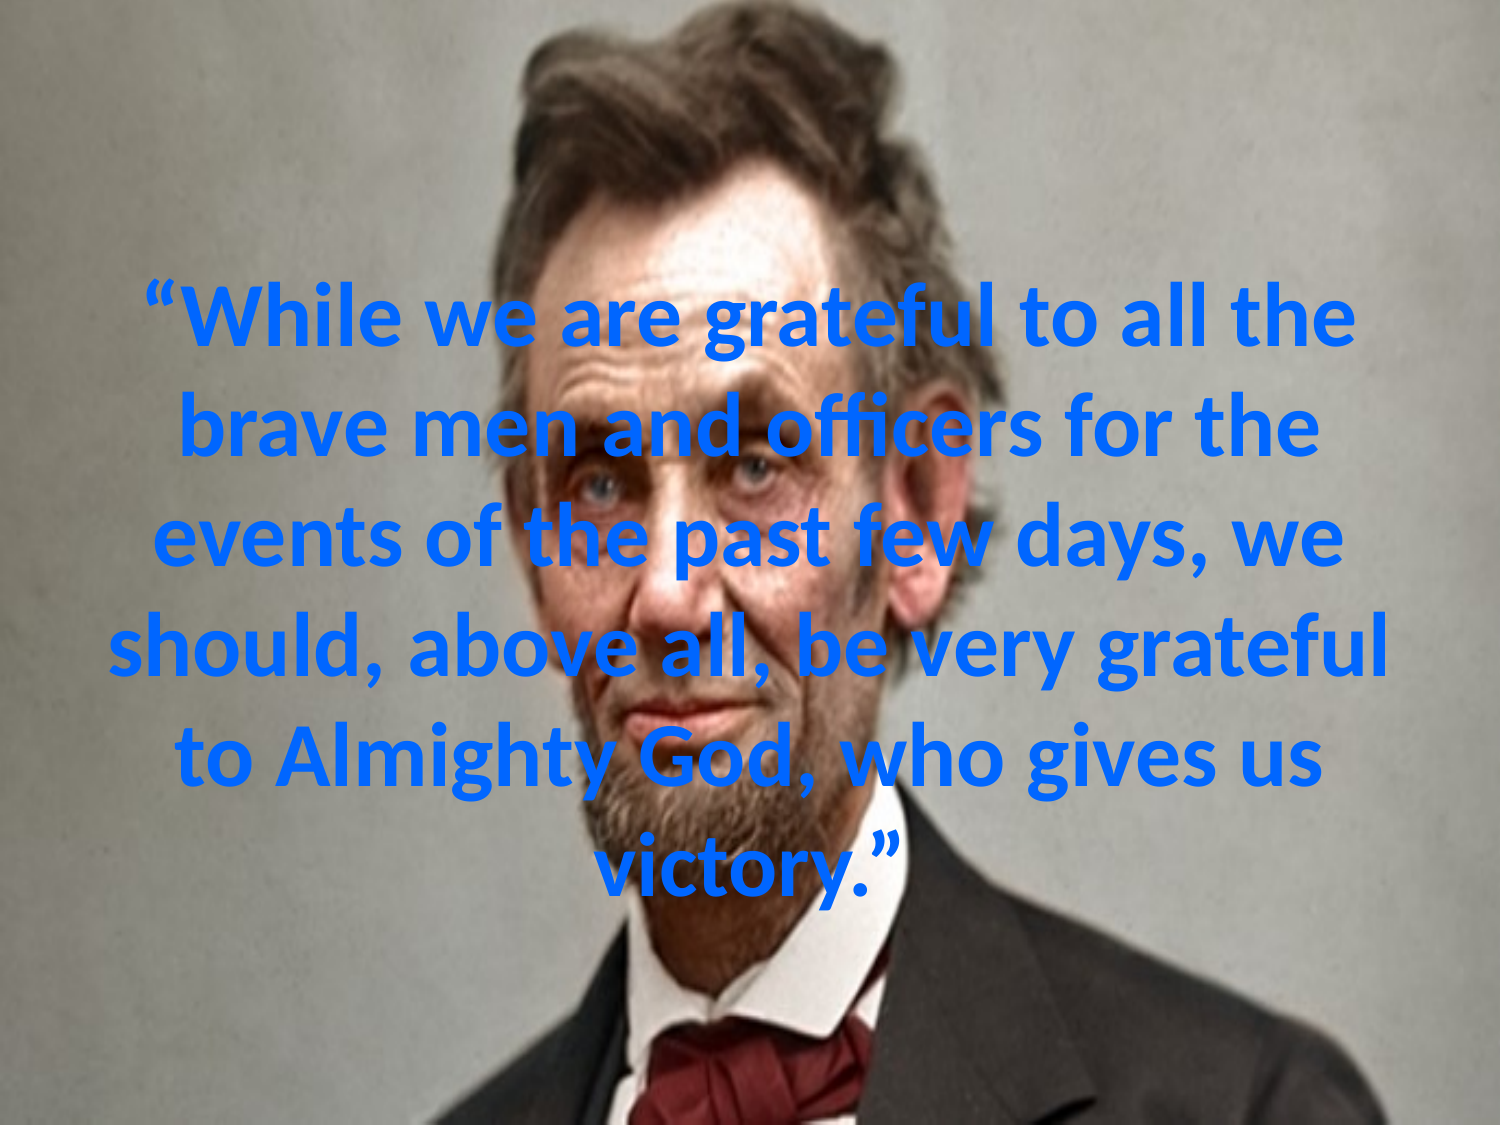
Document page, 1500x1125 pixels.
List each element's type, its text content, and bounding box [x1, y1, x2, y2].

title “While we are grateful to all the brave men and officers for the events of the past few days, we should, above all, be very grateful to Almighty God, who gives us victory.” [75, 239, 1425, 930]
picture [0, 0, 1500, 1125]
